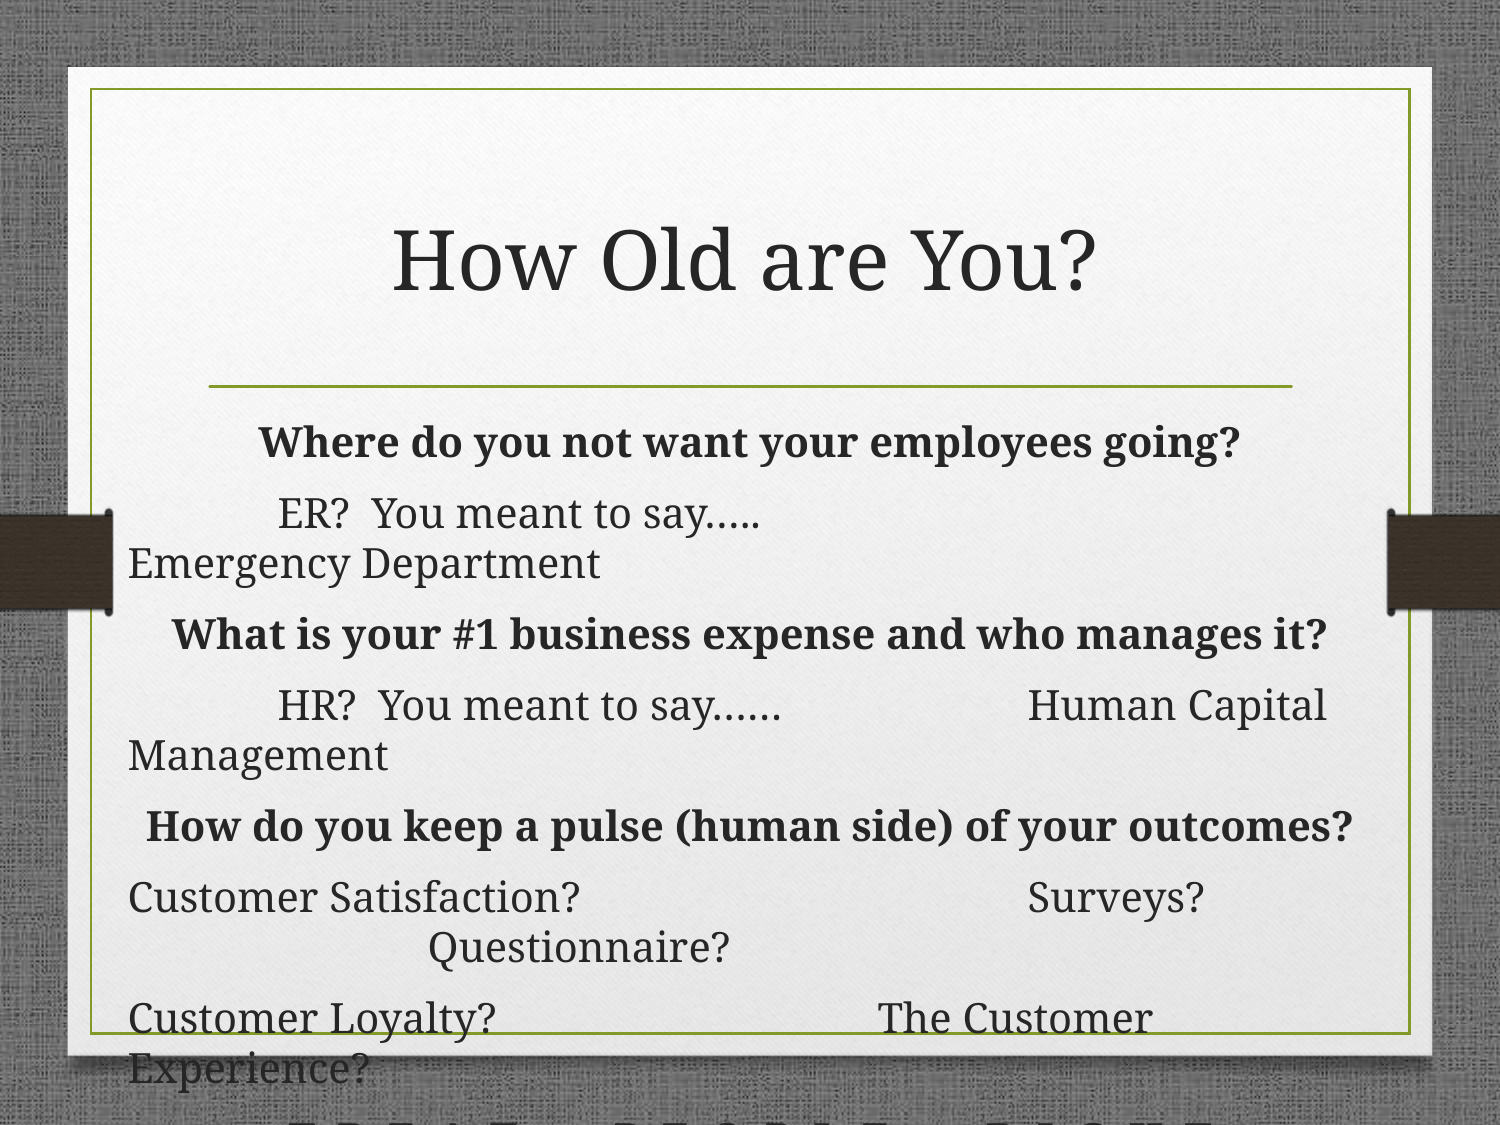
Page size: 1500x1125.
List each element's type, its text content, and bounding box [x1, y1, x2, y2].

list Where do you not want your employees going? ER? You meant to say….. Emergency Department What is your #1 business expense and who manages it? HR? You meant to say…… Human Capital Management How do you keep a pulse (human side) of your outcomes? Customer Satisfaction? Surveys? Questionnaire? Customer Loyalty? The Customer Experience? T R E A T P E O P L E R I G H T [112, 408, 1388, 974]
title How Old are You? [187, 149, 1303, 364]
picture [0, 0, 1500, 1125]
